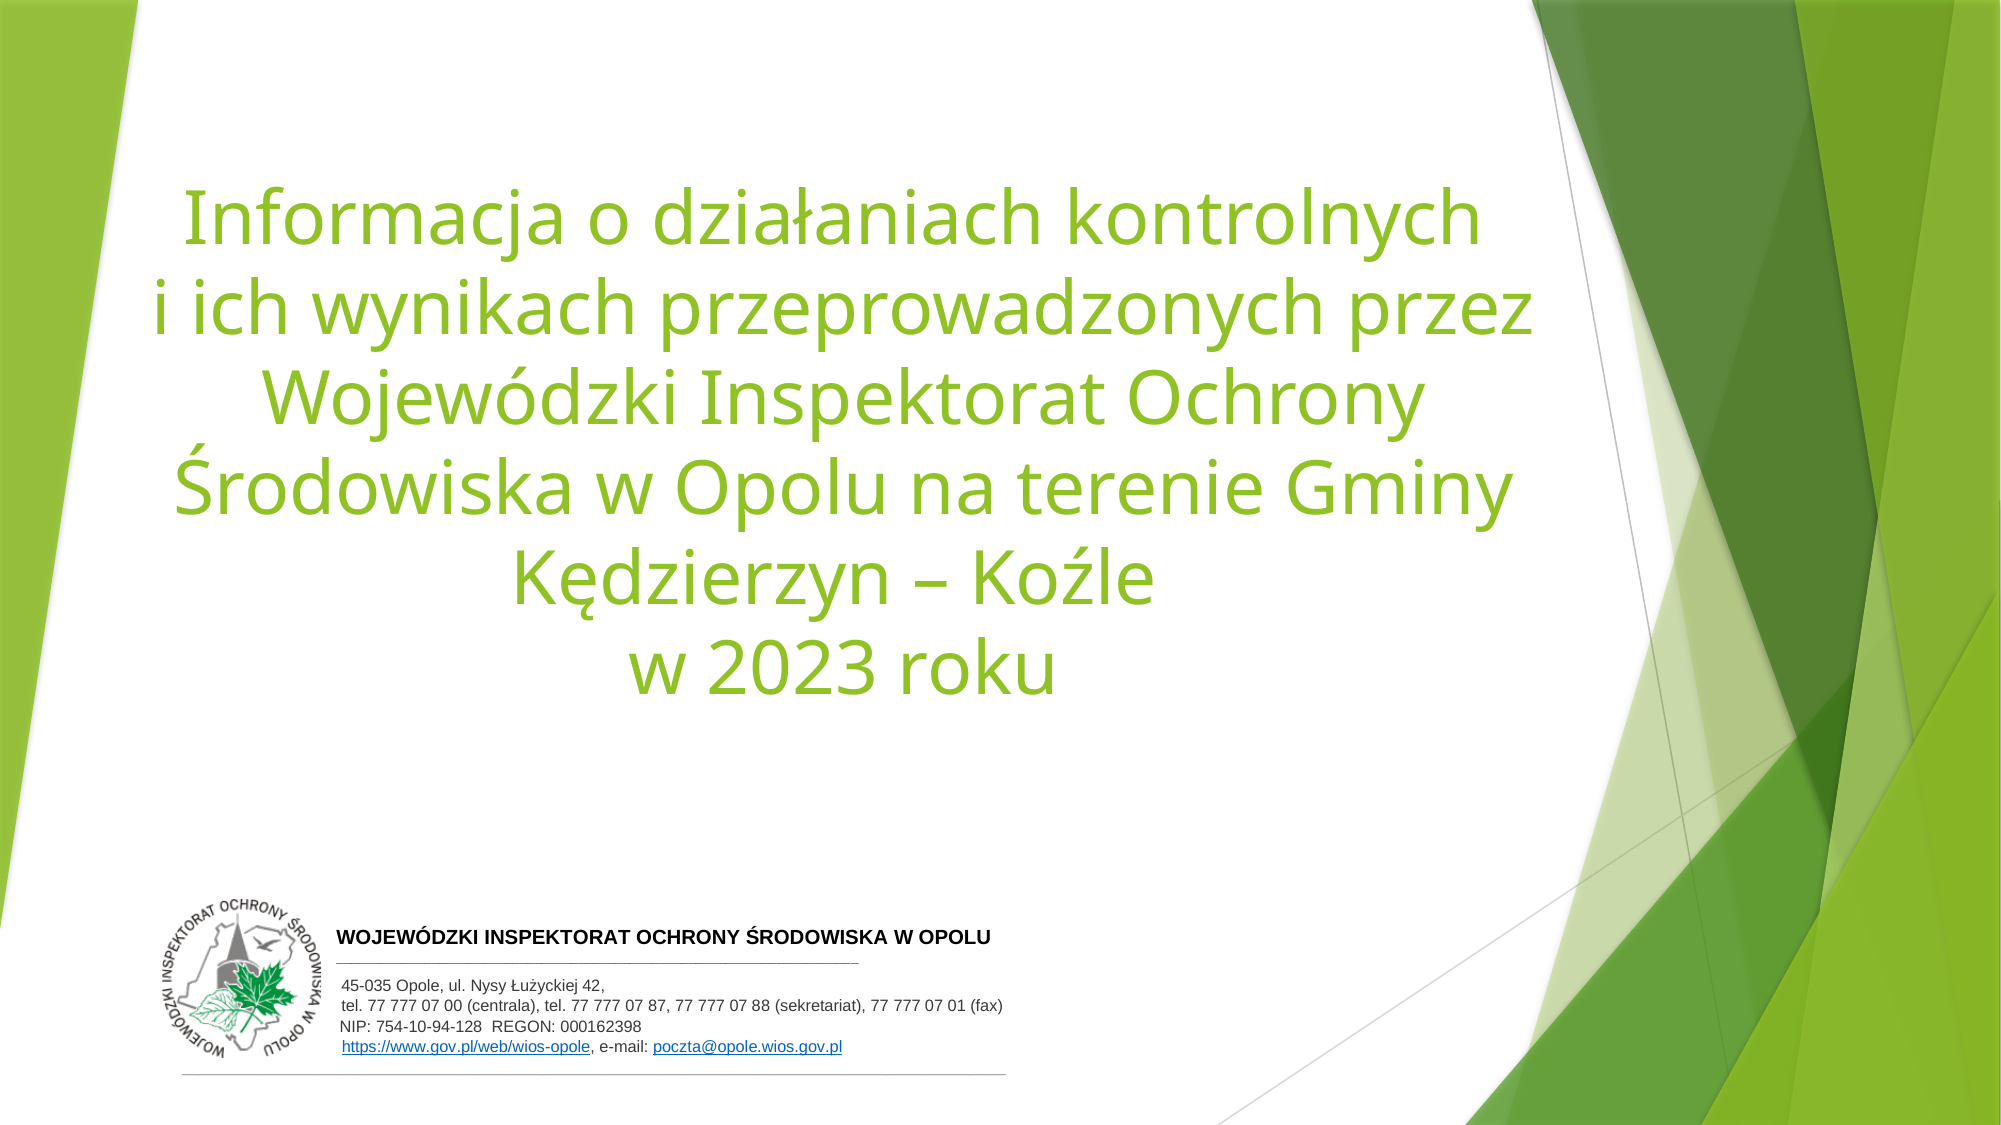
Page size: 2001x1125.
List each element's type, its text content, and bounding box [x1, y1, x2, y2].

title Informacja o działaniach kontrolnych i ich wynikach przeprowadzonych przez Wojewódzki Inspektorat Ochrony Środowiska w Opolu na terenie Gminy Kędzierzyn – Koźle w 2023 roku [131, 176, 1557, 717]
picture [161, 859, 1108, 1078]
